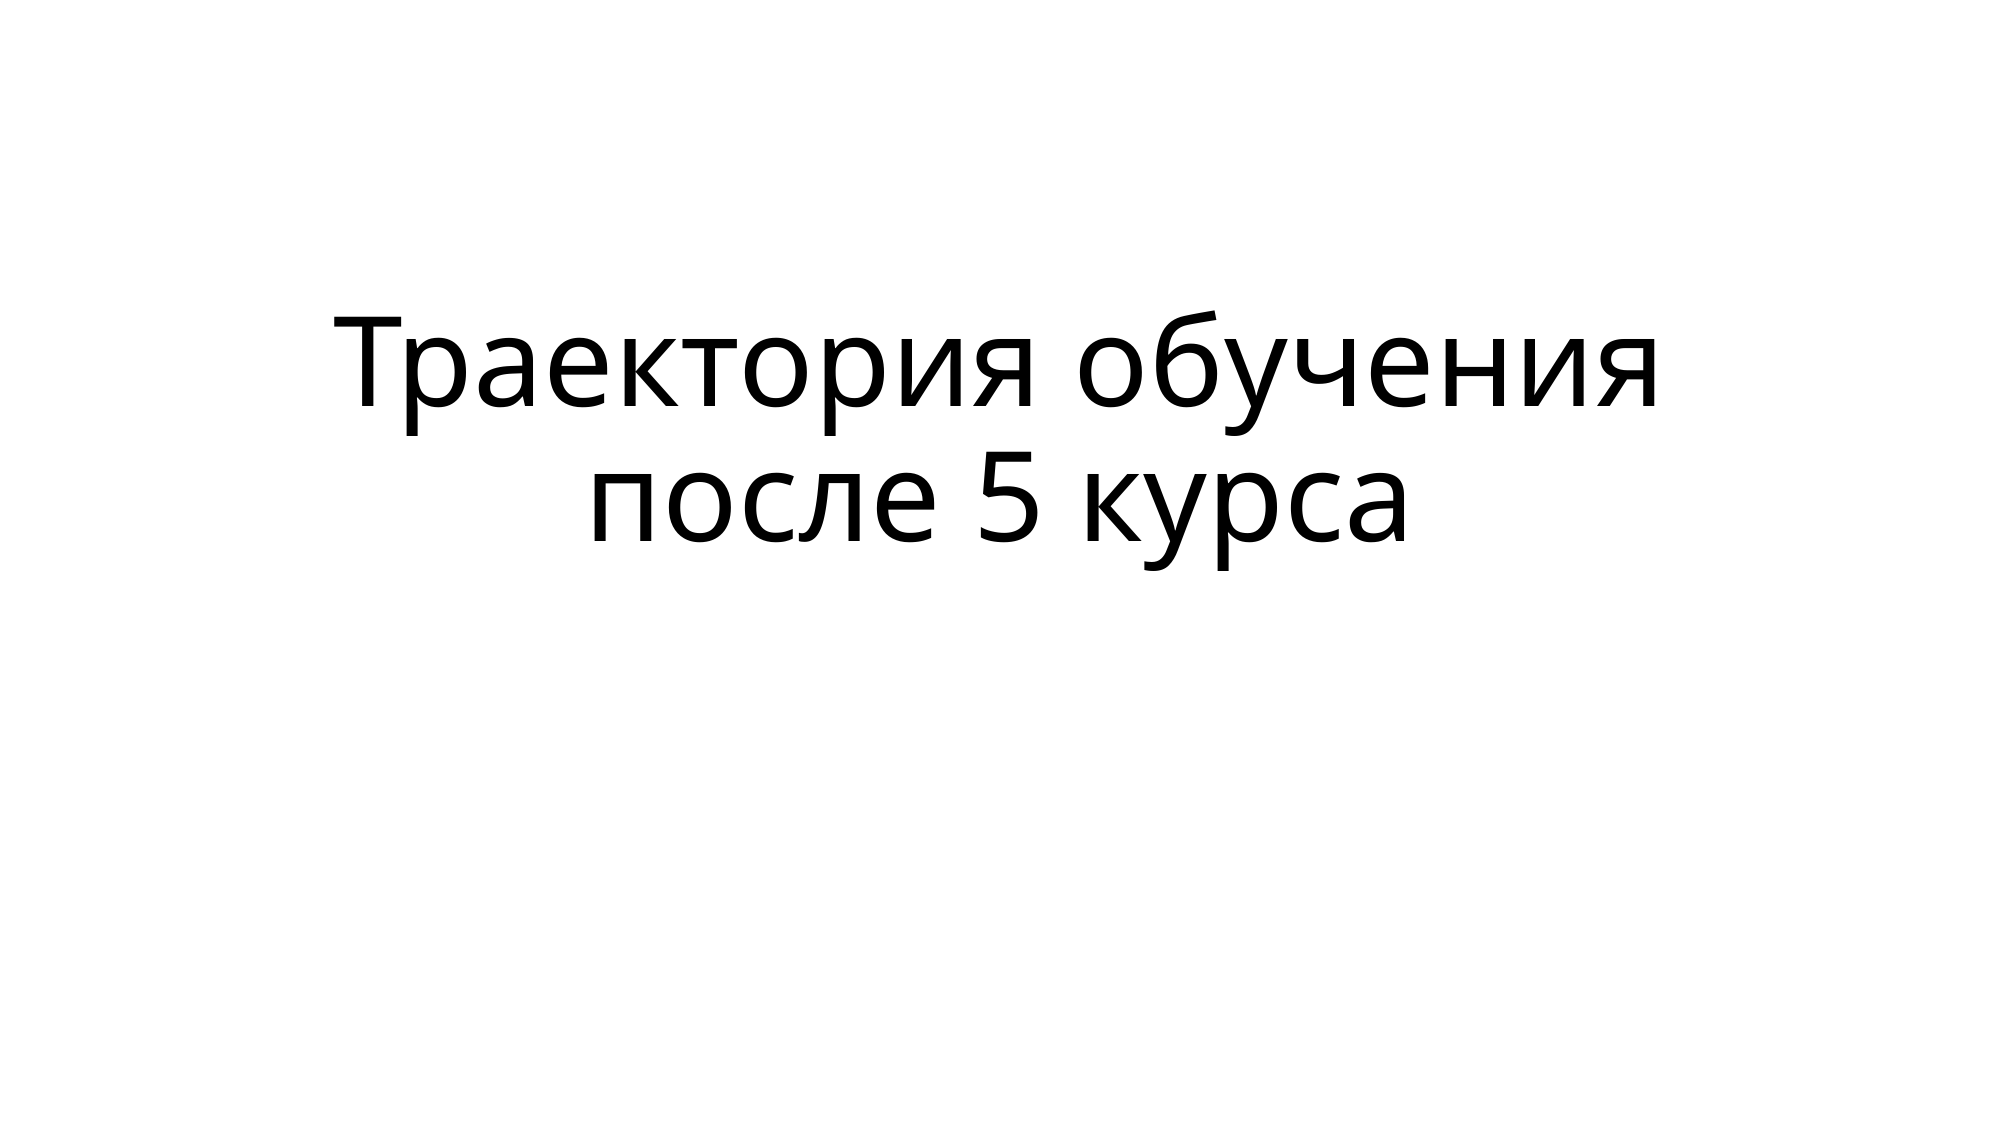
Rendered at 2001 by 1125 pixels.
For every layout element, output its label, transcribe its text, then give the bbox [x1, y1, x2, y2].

title Траектория обучения после 5 курса [249, 184, 1750, 576]
